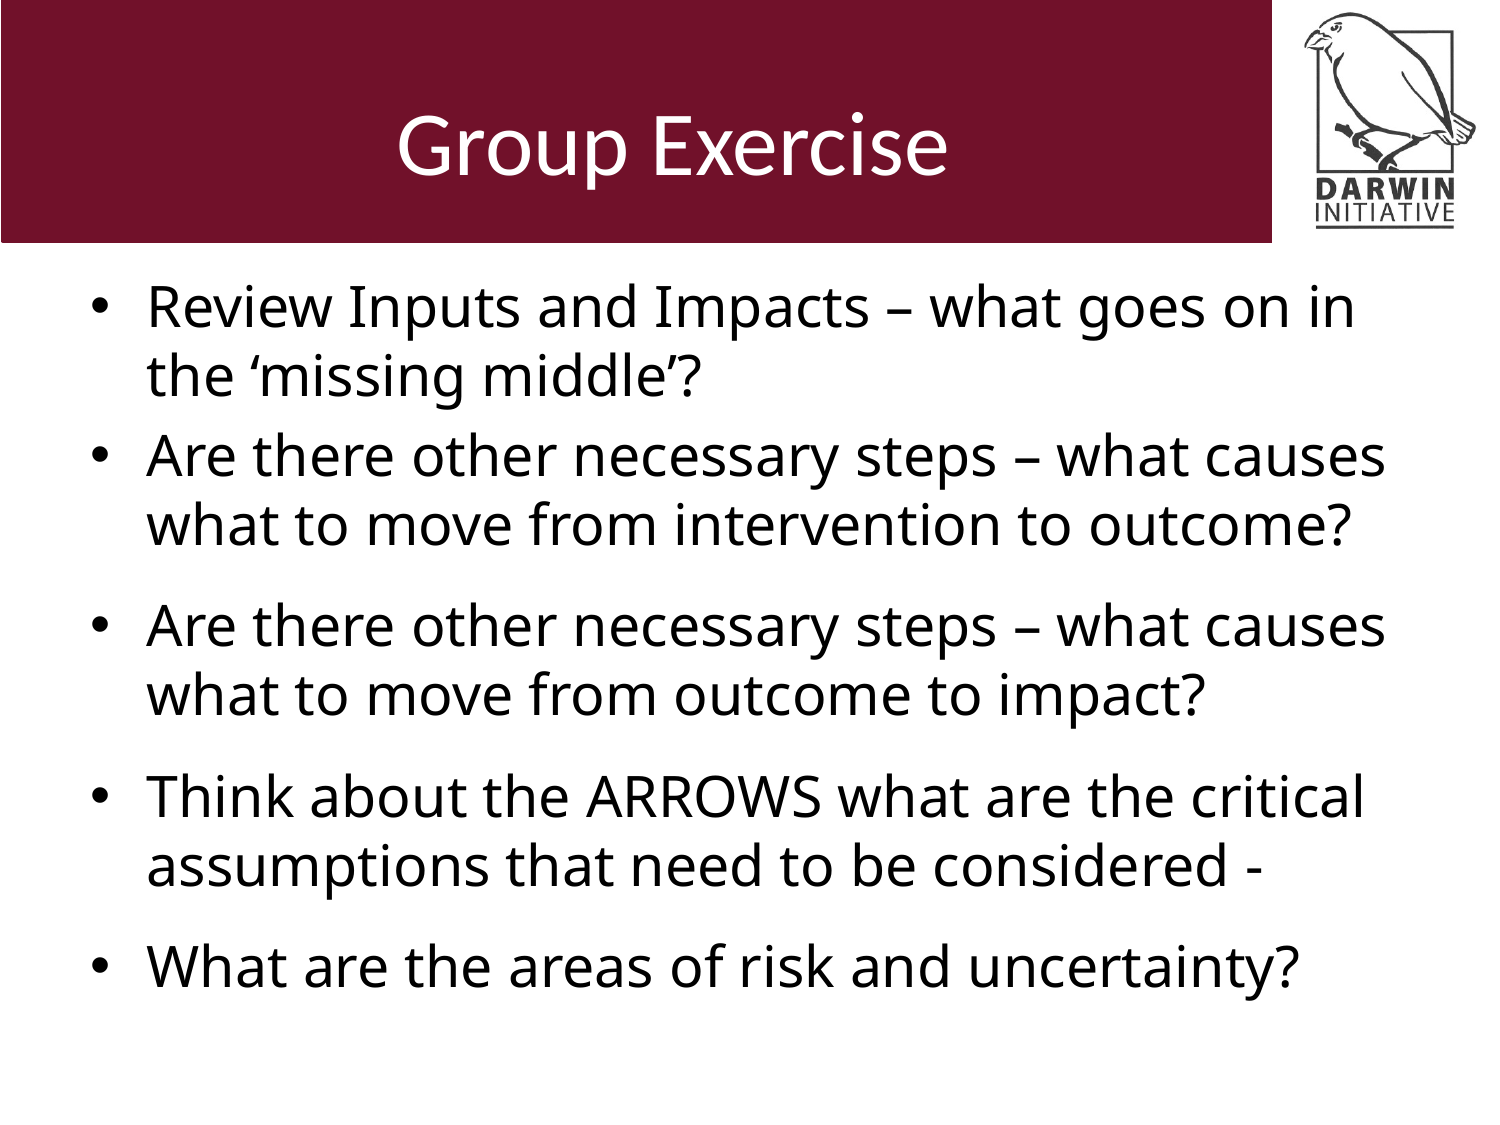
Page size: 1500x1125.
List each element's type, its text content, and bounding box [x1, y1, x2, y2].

list Review Inputs and Impacts – what goes on in the ‘missing middle’? Are there other necessary steps – what causes what to move from intervention to outcome? Are there other necessary steps – what causes what to move from outcome to impact? Think about the ARROWS what are the critical assumptions that need to be considered - What are the areas of risk and uncertainty? [75, 262, 1425, 1059]
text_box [2, 0, 1500, 245]
